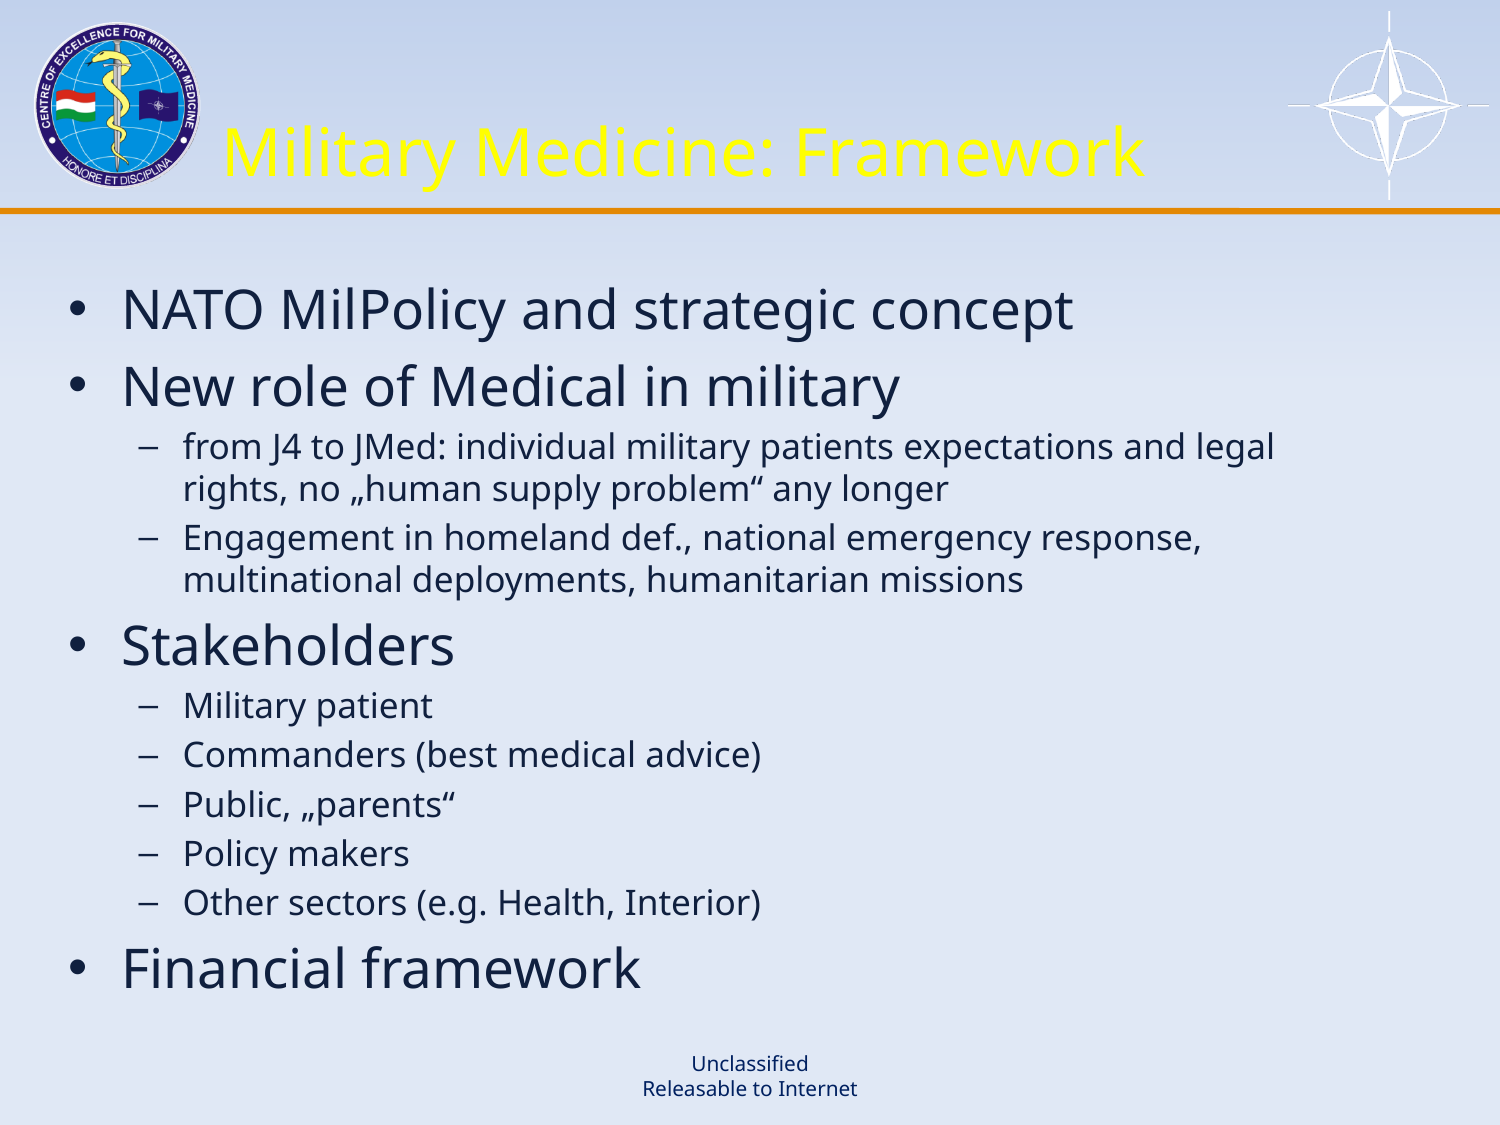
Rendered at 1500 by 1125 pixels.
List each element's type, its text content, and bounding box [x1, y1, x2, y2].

picture [134, 121, 200, 188]
picture [135, 23, 200, 90]
list NATO MilPolicy and strategic concept New role of Medical in military from J4 to JMed: individual military patients expectations and legal rights, no „human supply problem“ any longer Engagement in homeland def., national emergency response, multinational deployments, humanitarian missions Stakeholders Military patient Commanders (best medical advice) Public, „parents“ Policy makers Other sectors (e.g. Health, Interior) Financial framework [52, 266, 1404, 1010]
picture [37, 25, 197, 186]
picture [35, 125, 100, 188]
title Military Medicine: Framework [206, 67, 1285, 232]
picture [1288, 11, 1489, 200]
picture [35, 23, 99, 86]
